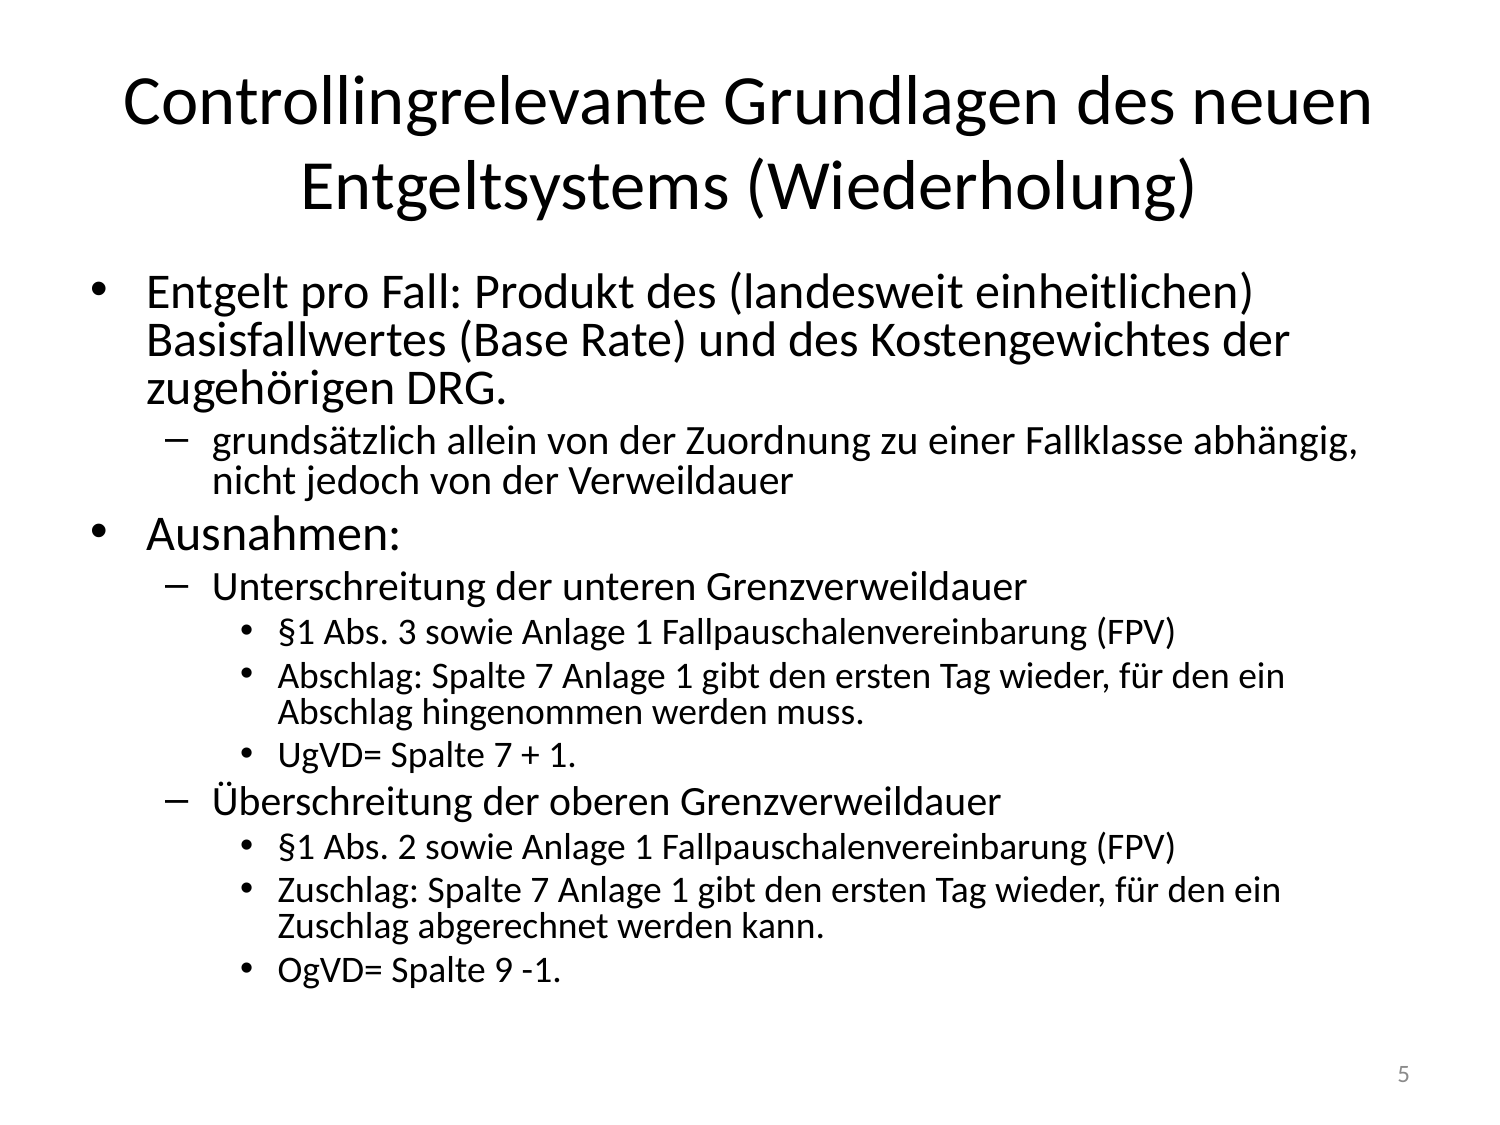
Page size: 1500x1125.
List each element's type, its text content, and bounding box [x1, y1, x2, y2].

slide_number 5 [1074, 1042, 1425, 1103]
list Entgelt pro Fall: Produkt des (landesweit einheitlichen) Basisfallwertes (Base Rate) und des Kostengewichtes der zugehörigen DRG. grundsätzlich allein von der Zuordnung zu einer Fallklasse abhängig, nicht jedoch von der Verweildauer Ausnahmen: Unterschreitung der unteren Grenzverweildauer §1 Abs. 3 sowie Anlage 1 Fallpauschalenvereinbarung (FPV) Abschlag: Spalte 7 Anlage 1 gibt den ersten Tag wieder, für den ein Abschlag hingenommen werden muss. UgVD= Spalte 7 + 1. Überschreitung der oberen Grenzverweildauer §1 Abs. 2 sowie Anlage 1 Fallpauschalenvereinbarung (FPV) Zuschlag: Spalte 7 Anlage 1 gibt den ersten Tag wieder, für den ein Zuschlag abgerechnet werden kann. OgVD= Spalte 9 -1. [75, 262, 1425, 1005]
title Controllingrelevante Grundlagen des neuen Entgeltsystems (Wiederholung) [75, 45, 1425, 233]
